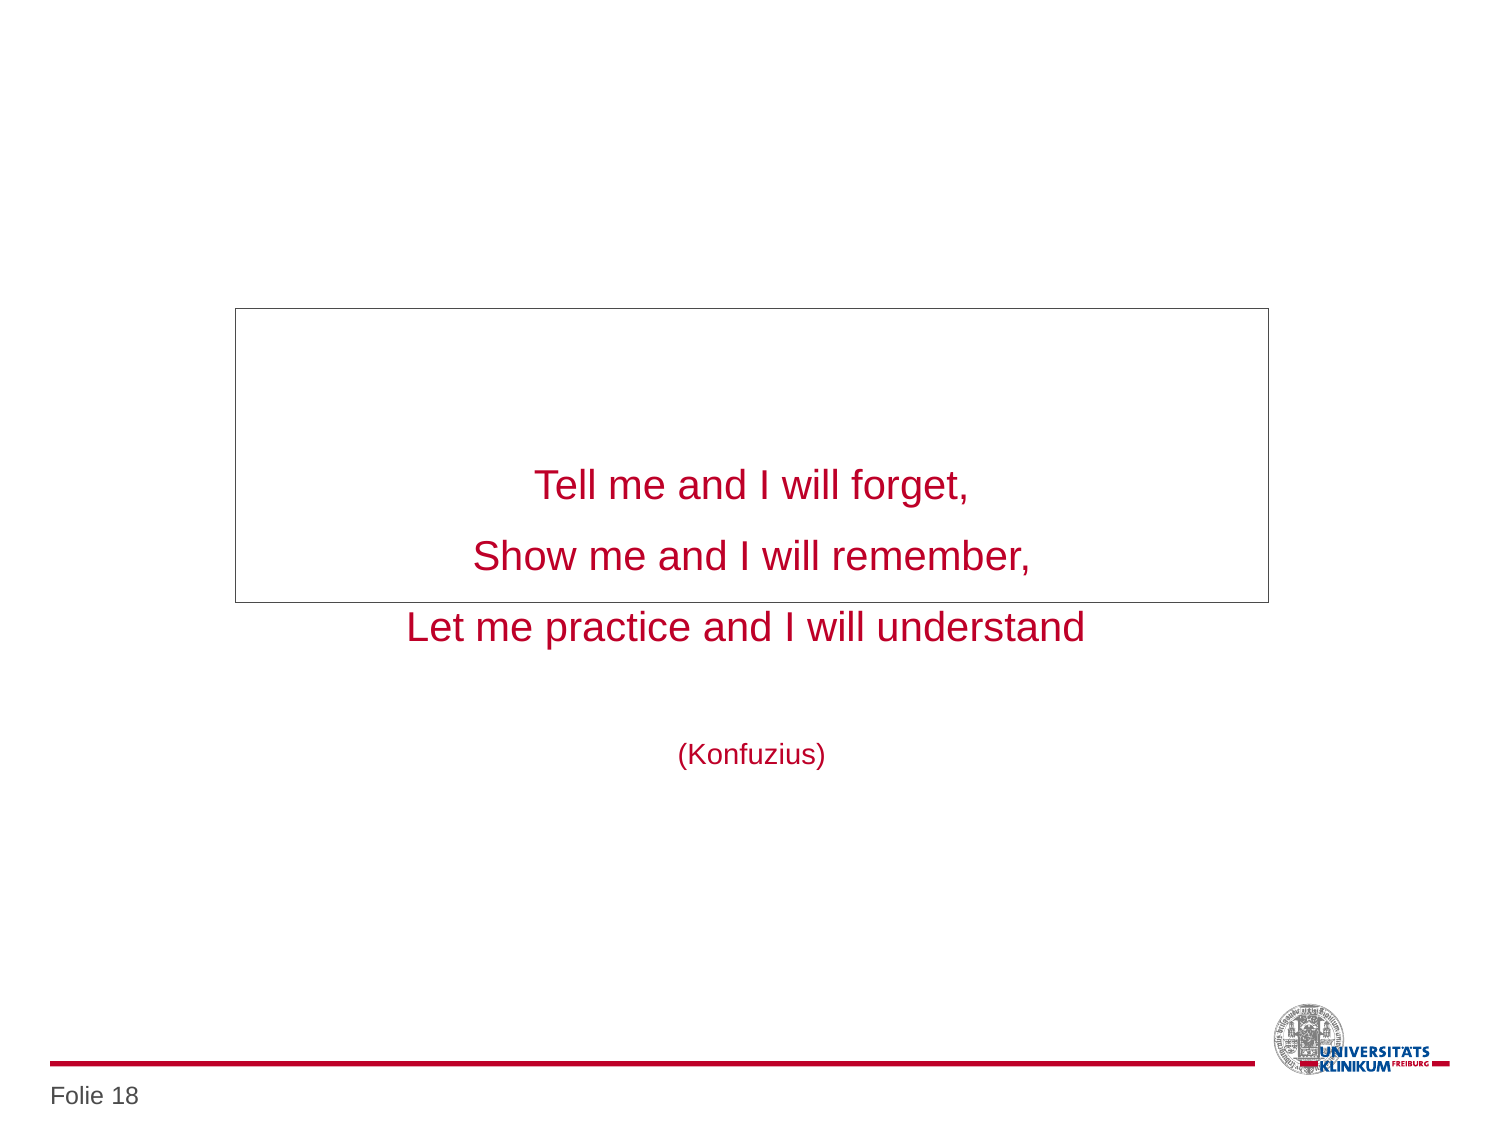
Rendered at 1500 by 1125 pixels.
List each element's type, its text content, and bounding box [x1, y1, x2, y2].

slide_number Folie 18 [49, 1064, 166, 1125]
list Tell me and I will forget, Show me and I will remember, Let me practice and I will understand (Konfuzius) [235, 308, 1269, 603]
